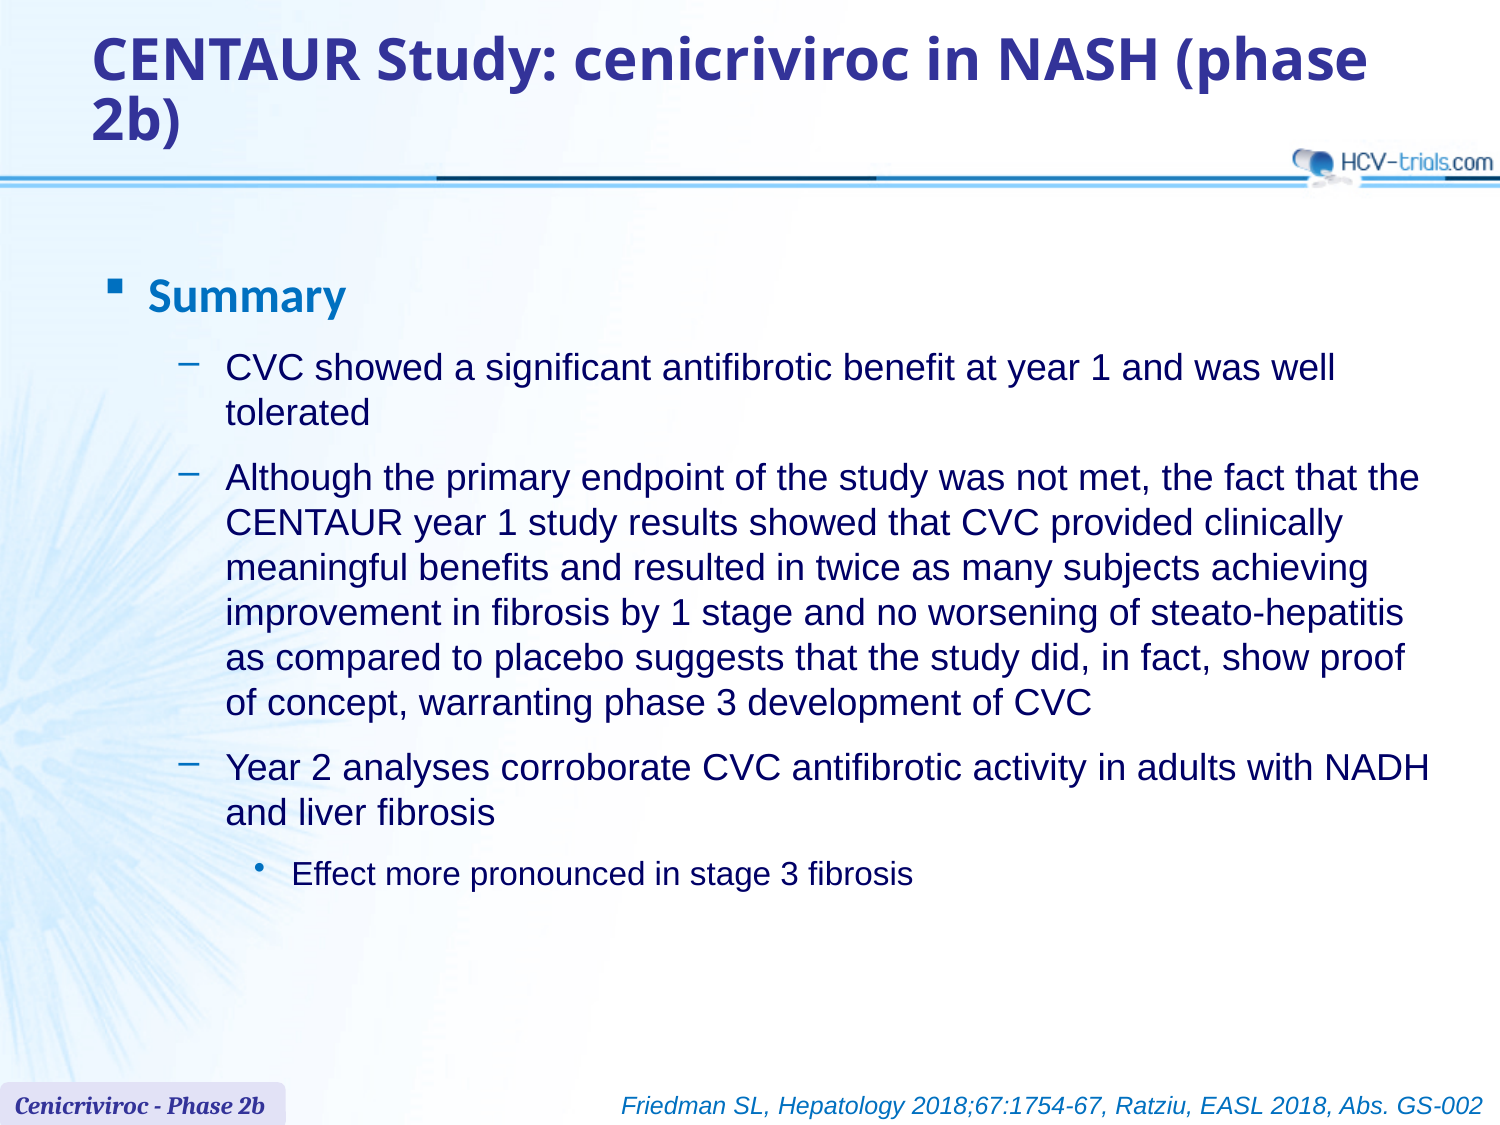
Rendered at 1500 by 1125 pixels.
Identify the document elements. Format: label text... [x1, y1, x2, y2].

picture [0, 0, 1500, 1125]
text_box Friedman SL, Hepatology 2018;67:1754-67, Ratziu, EASL 2018, Abs. GS-002 [395, 1082, 1500, 1125]
list Summary CVC showed a significant antifibrotic benefit at year 1 and was well tolerated Although the primary endpoint of the study was not met, the fact that the CENTAUR year 1 study results showed that CVC provided clinically meaningful benefits and resulted in twice as many subjects achieving improvement in fibrosis by 1 stage and no worsening of steato-hepatitis as compared to placebo suggests that the study did, in fact, show proof of concept, warranting phase 3 development of CVC Year 2 analyses corroborate CVC antifibrotic activity in adults with NADH and liver fibrosis Effect more pronounced in stage 3 fibrosis [88, 255, 1459, 1048]
title CENTAUR Study: cenicriviroc in NASH (phase 2b) [76, 12, 1448, 173]
text_box Cenicriviroc - Phase 2b [0, 1082, 286, 1125]
